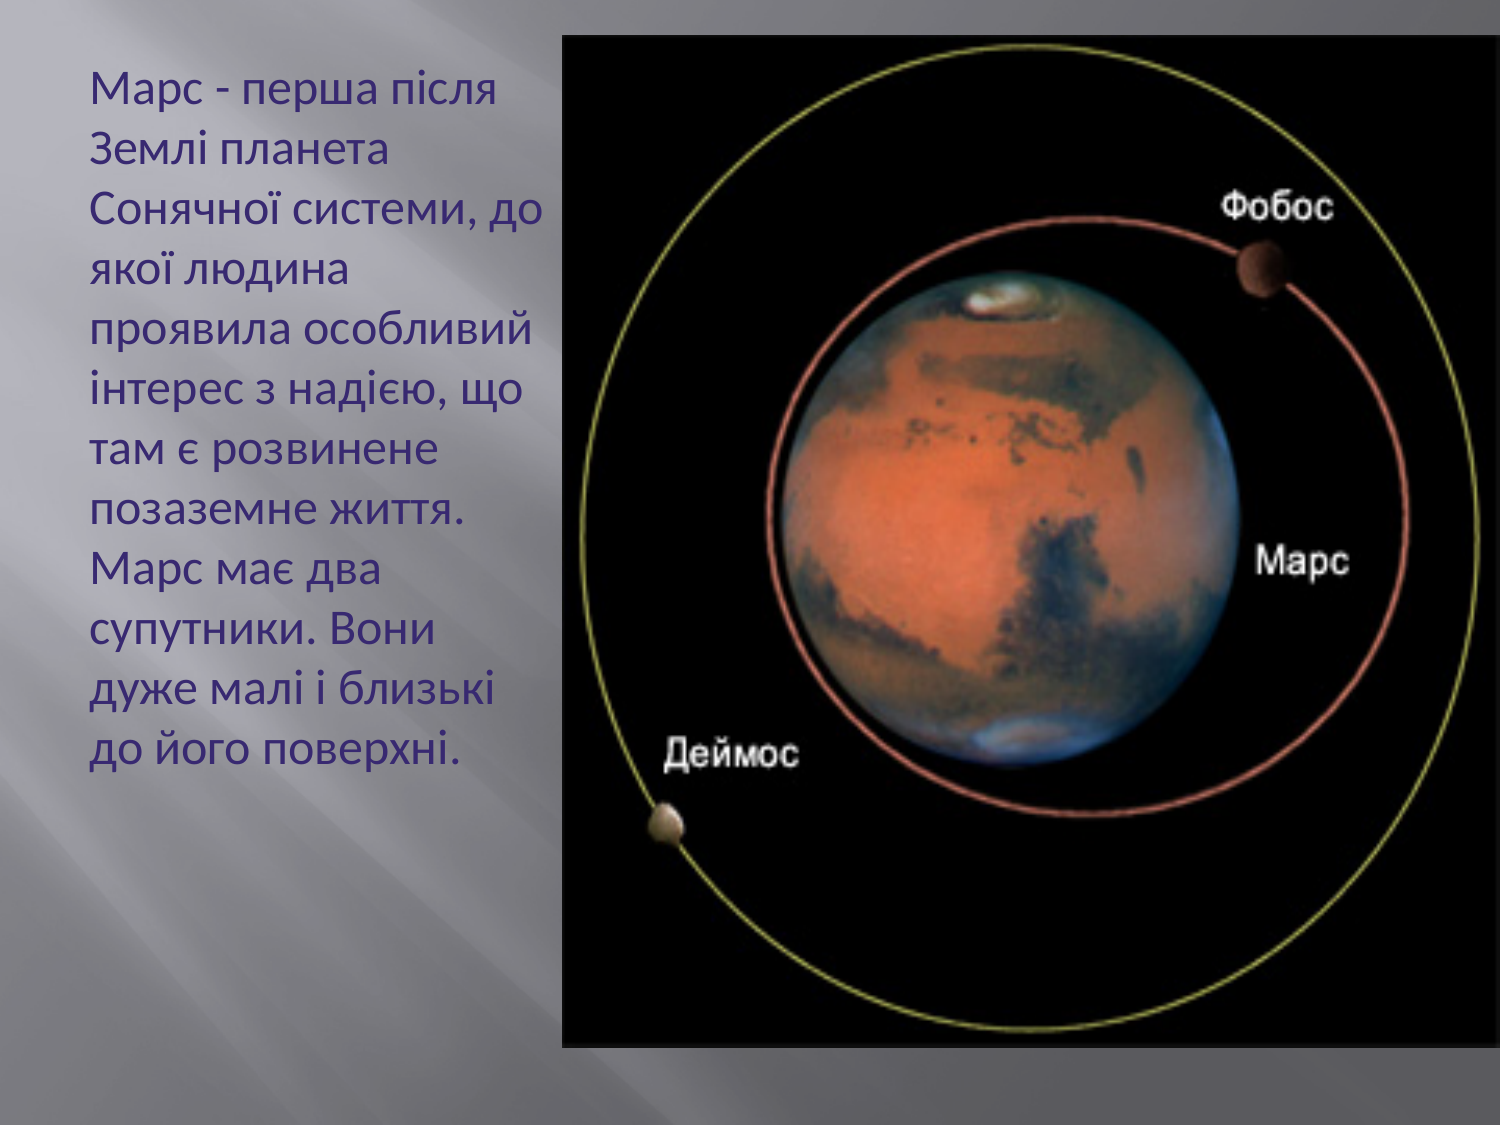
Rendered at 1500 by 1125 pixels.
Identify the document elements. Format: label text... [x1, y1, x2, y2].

list Марс - перша після Землі планета Сонячної системи, до якої людина проявила особливий інтерес з надією, що там є розвинене позаземне життя. Марс має два супутники. Вони дуже малі і близькі до його поверхні. [75, 46, 562, 1005]
picture [562, 34, 1500, 1048]
